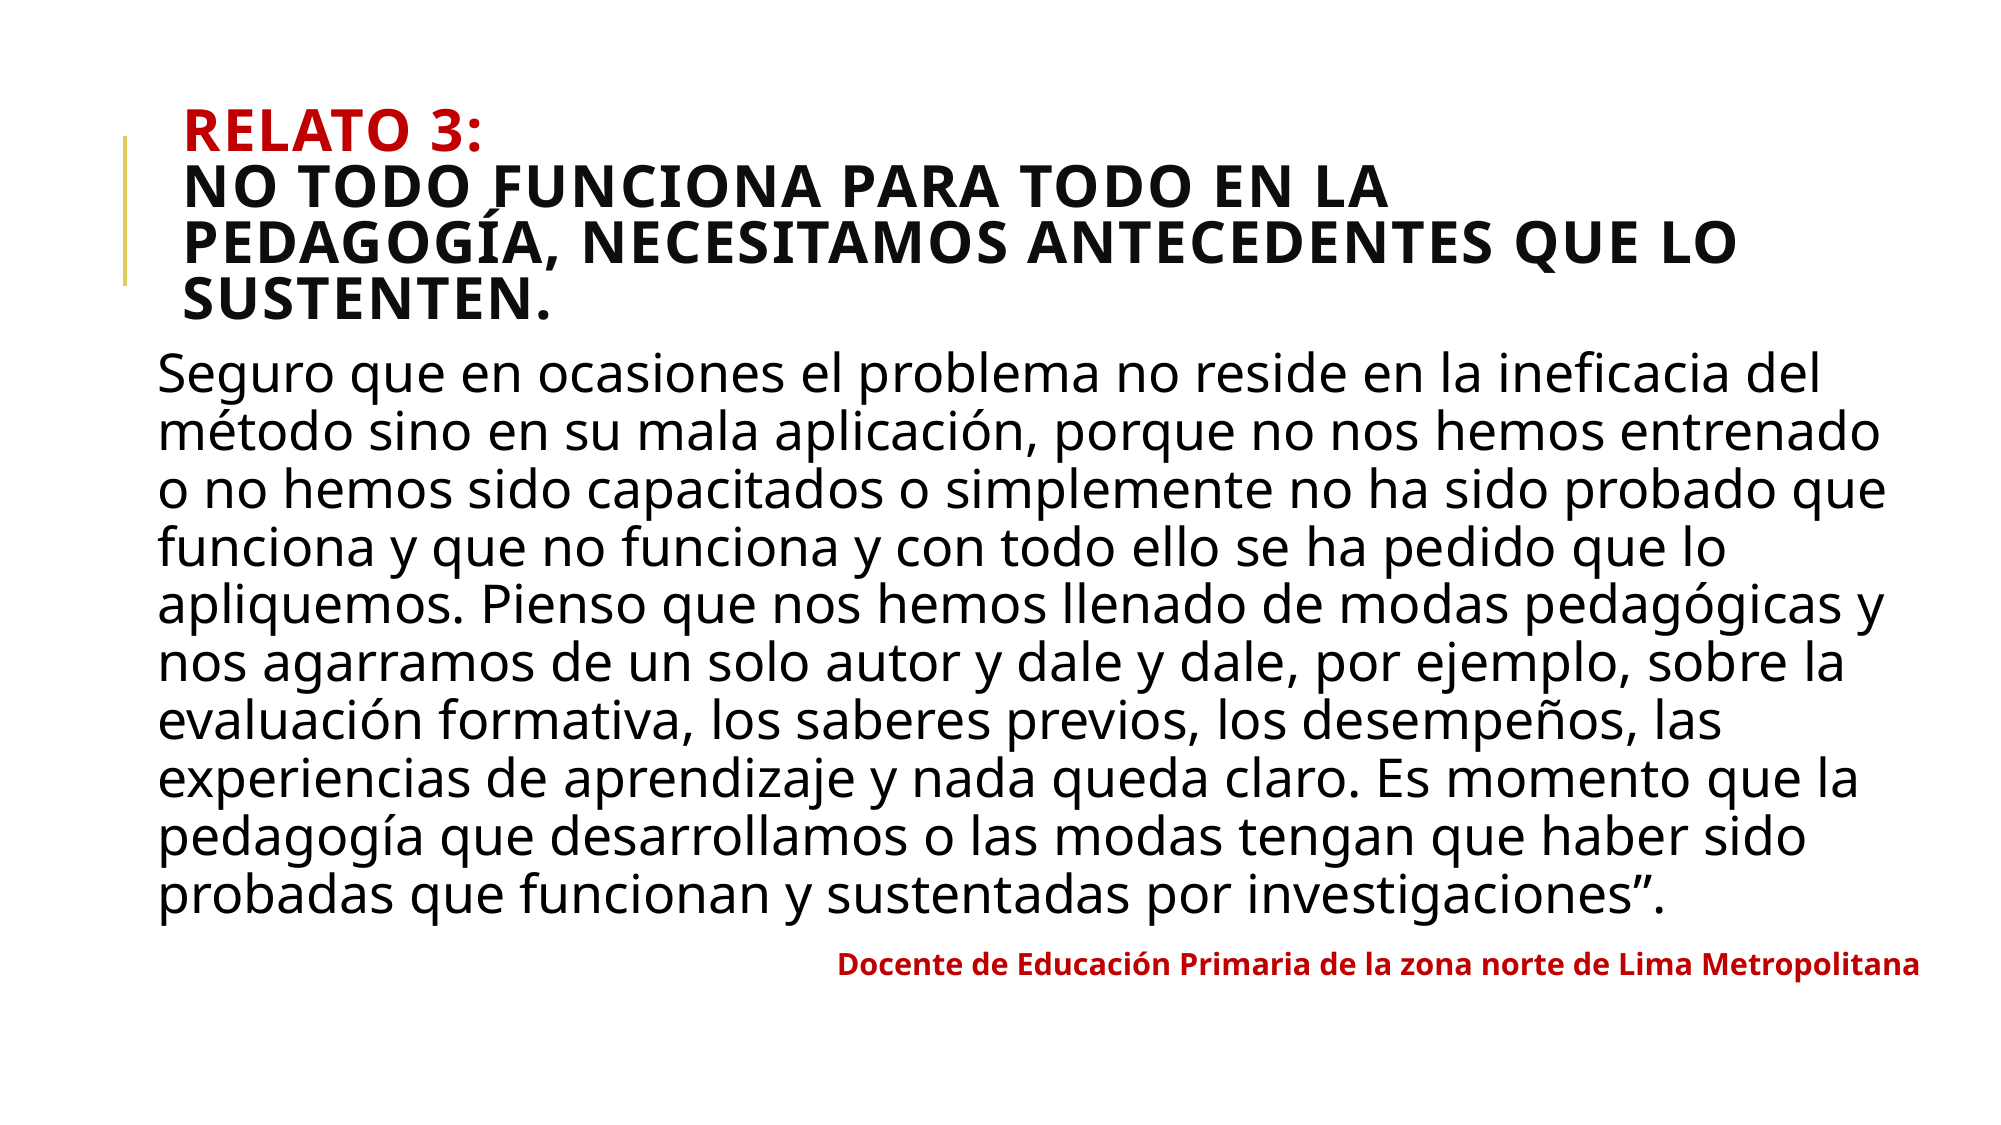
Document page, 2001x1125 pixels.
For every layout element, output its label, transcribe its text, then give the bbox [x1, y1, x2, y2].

list Seguro que en ocasiones el problema no reside en la ineficacia del método sino en su mala aplicación, porque no nos hemos entrenado o no hemos sido capacitados o simplemente no ha sido probado que funciona y que no funciona y con todo ello se ha pedido que lo apliquemos. Pienso que nos hemos llenado de modas pedagógicas y nos agarramos de un solo autor y dale y dale, por ejemplo, sobre la evaluación formativa, los saberes previos, los desempeños, las experiencias de aprendizaje y nada queda claro. Es momento que la pedagogía que desarrollamos o las modas tengan que haber sido probadas que funcionan y sustentadas por investigaciones”. Docente de Educación Primaria de la zona norte de Lima Metropolitana [136, 319, 1928, 1025]
title Relato 3: NO TODO FUNCIONA PARA TODO EN LA PEDAGOGÍA, NECESITAMOS ANTECEDENTES QUE LO SUSTENTEN. [168, 96, 1763, 319]
